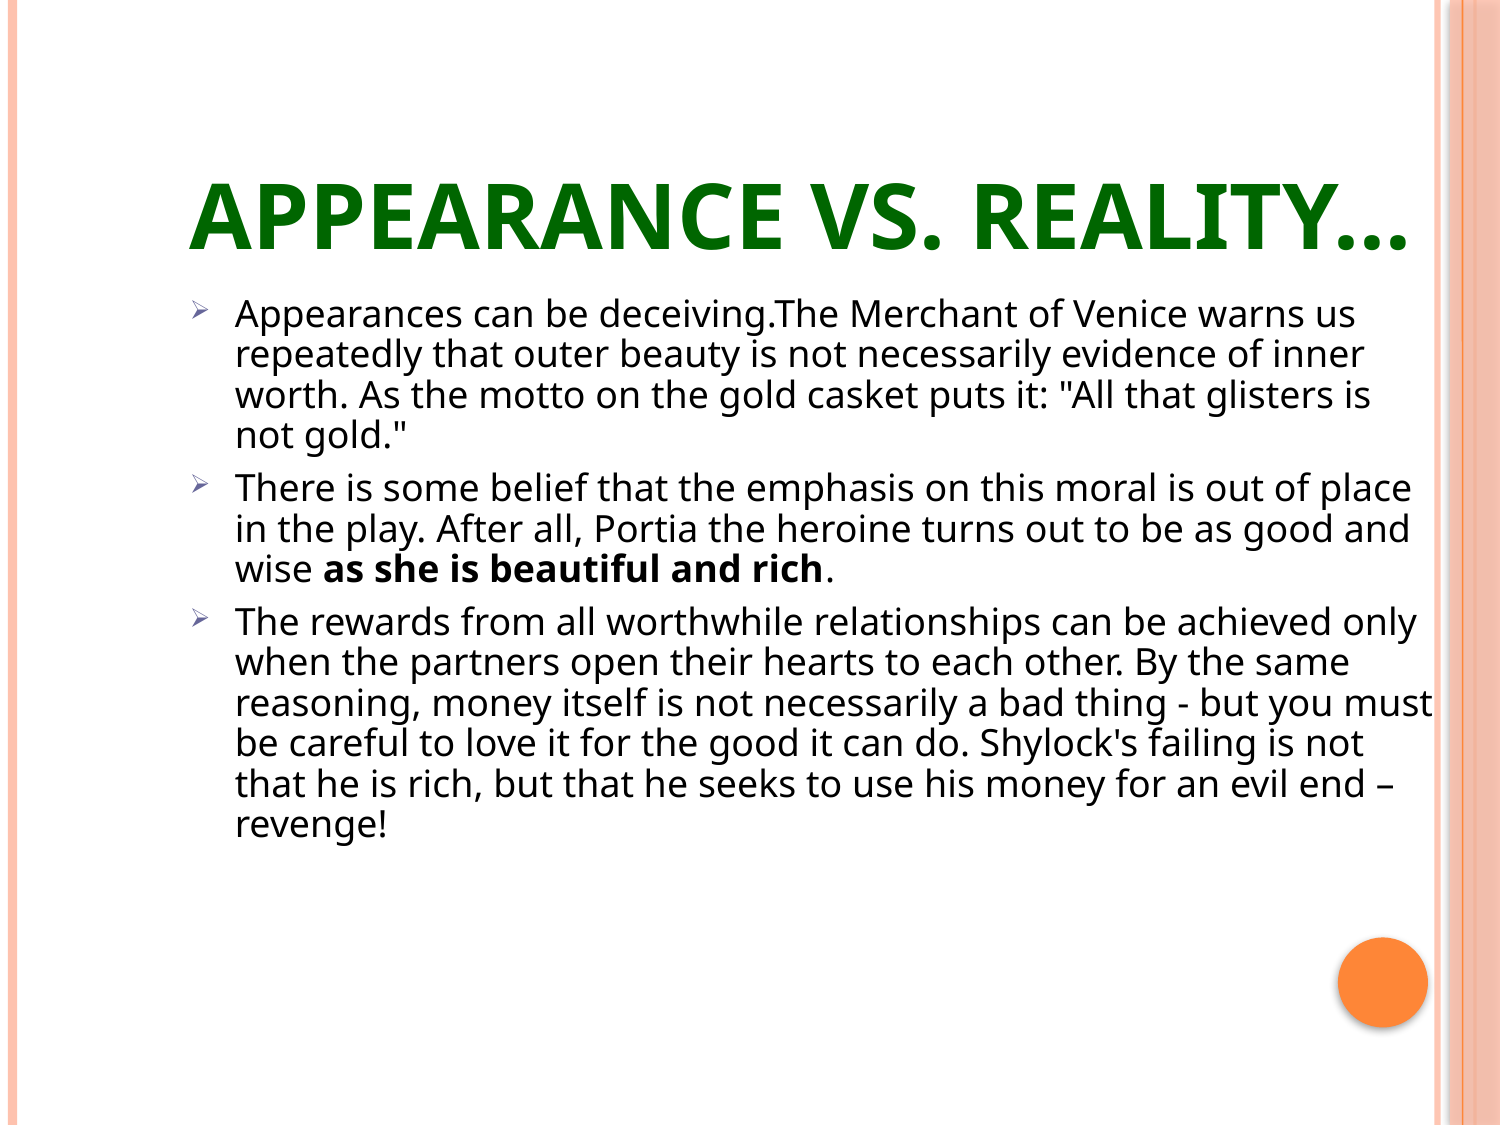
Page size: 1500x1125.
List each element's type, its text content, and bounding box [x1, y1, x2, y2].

title Appearance Vs. Reality… [174, 125, 1450, 275]
list Appearances can be deceiving.The Merchant of Venice warns us repeatedly that outer beauty is not necessarily evidence of inner worth. As the motto on the gold casket puts it: "All that glisters is not gold." There is some belief that the emphasis on this moral is out of place in the play. After all, Portia the heroine turns out to be as good and wise as she is beautiful and rich. The rewards from all worthwhile relationships can be achieved only when the partners open their hearts to each other. By the same reasoning, money itself is not necessarily a bad thing - but you must be careful to love it for the good it can do. Shylock's failing is not that he is rich, but that he seeks to use his money for an evil end – revenge! [174, 287, 1450, 1020]
